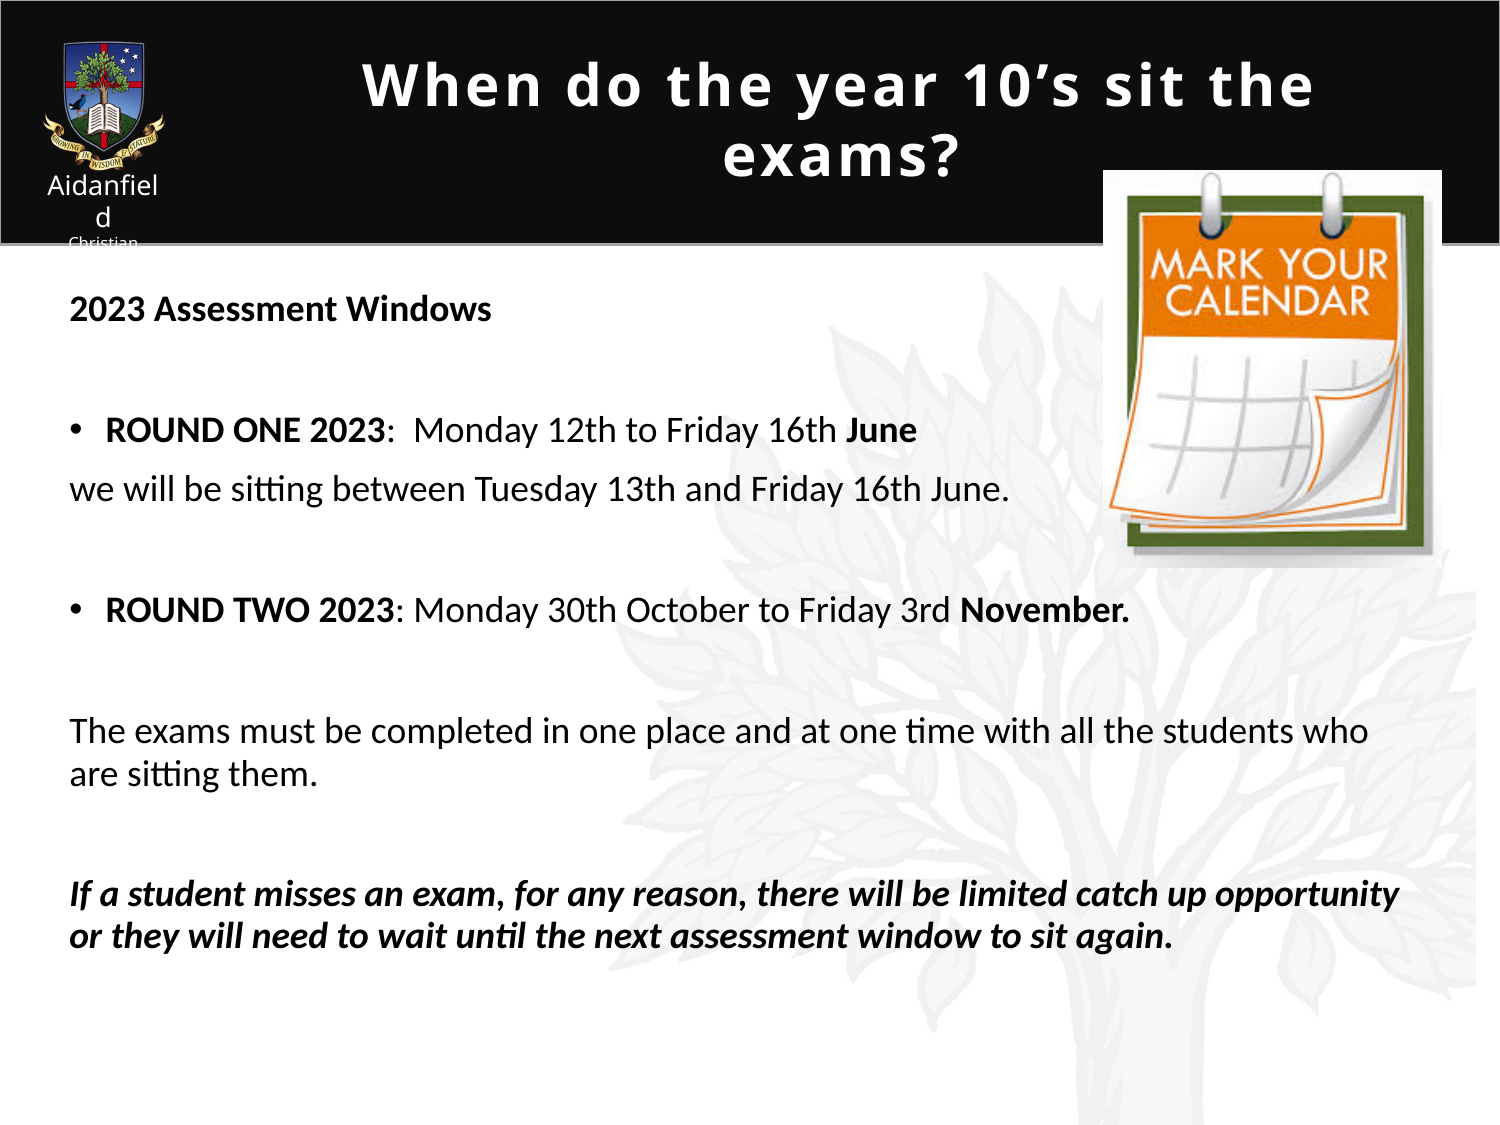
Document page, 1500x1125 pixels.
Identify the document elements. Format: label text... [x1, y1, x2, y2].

text_box 2023 Assessment Windows ROUND ONE 2023: Monday 12th to Friday 16th June we will be sitting between Tuesday 13th and Friday 16th June. ROUND TWO 2023: Monday 30th October to Friday 3rd November. The exams must be completed in one place and at one time with all the students who are sitting them. If a student misses an exam, for any reason, there will be limited catch up opportunity or they will need to wait until the next assessment window to sit again. [58, 275, 1420, 981]
text_box When do the year 10’s sit the exams? [239, 32, 1443, 205]
picture [34, 35, 174, 179]
picture [1103, 170, 1442, 568]
